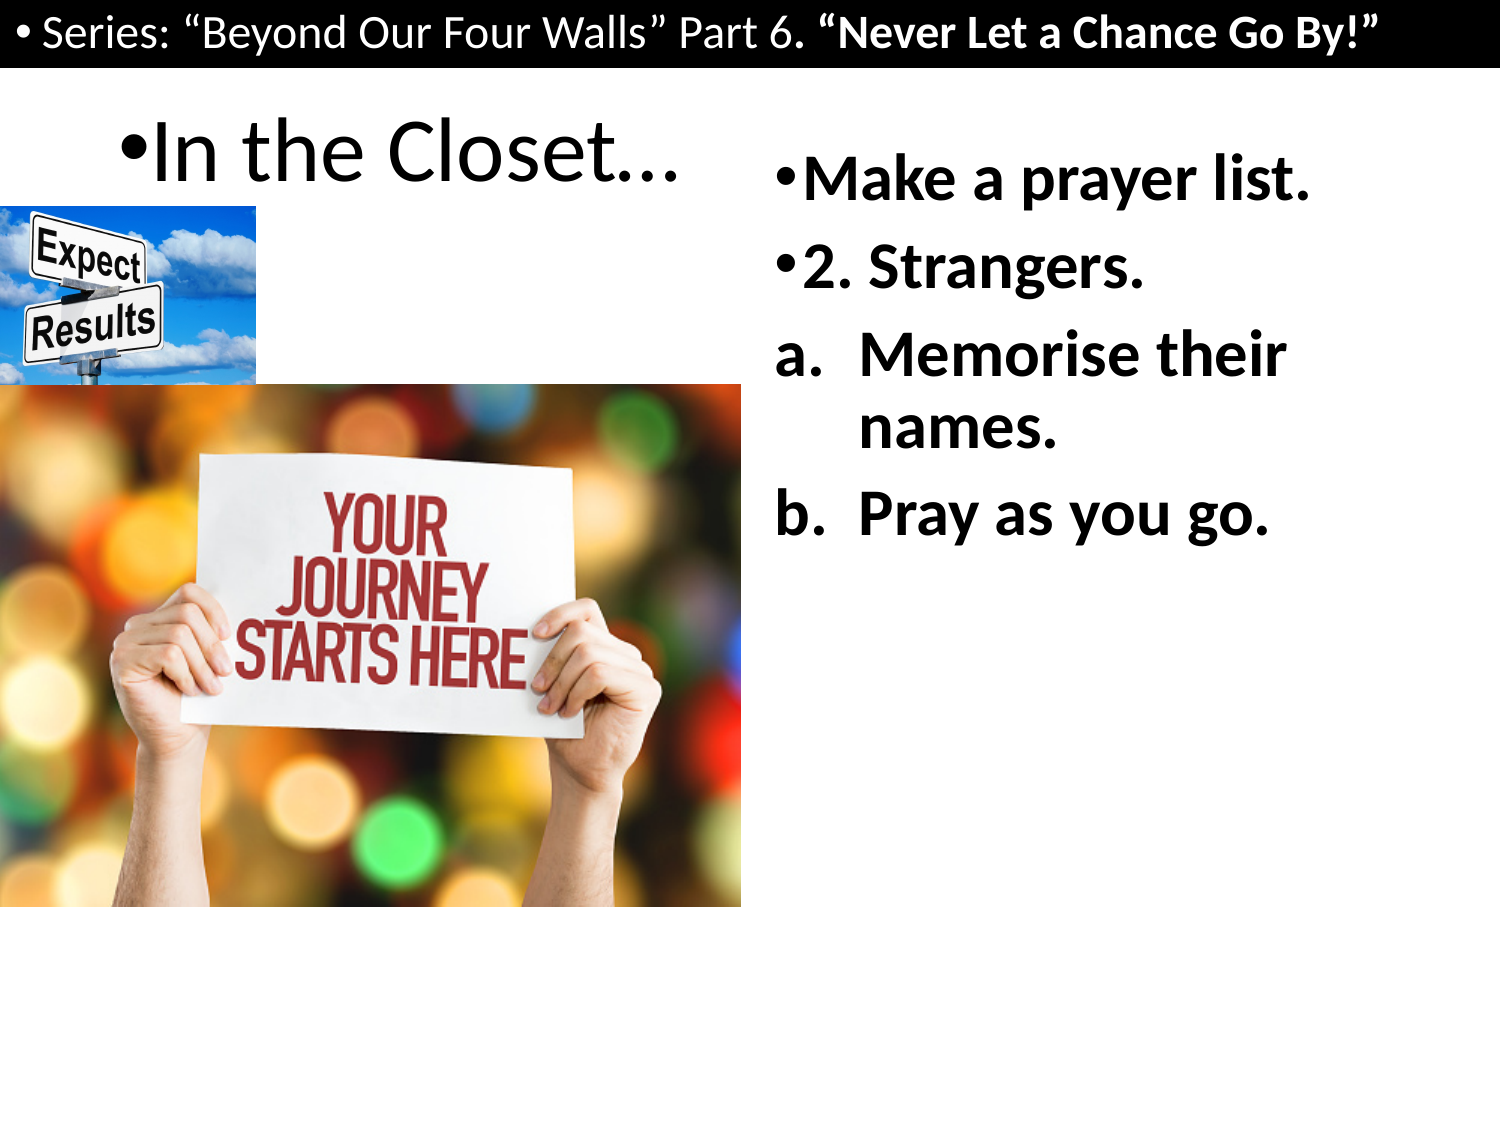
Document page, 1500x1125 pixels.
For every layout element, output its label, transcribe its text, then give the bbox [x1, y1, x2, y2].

list In the Closet… [103, 94, 1397, 269]
text_box Series: “Beyond Our Four Walls” Part 6. “Never Let a Chance Go By!” [0, 0, 1500, 68]
picture [0, 206, 741, 907]
list Make a prayer list. 2. Strangers. Memorise their names. Pray as you go. [759, 135, 1397, 1014]
